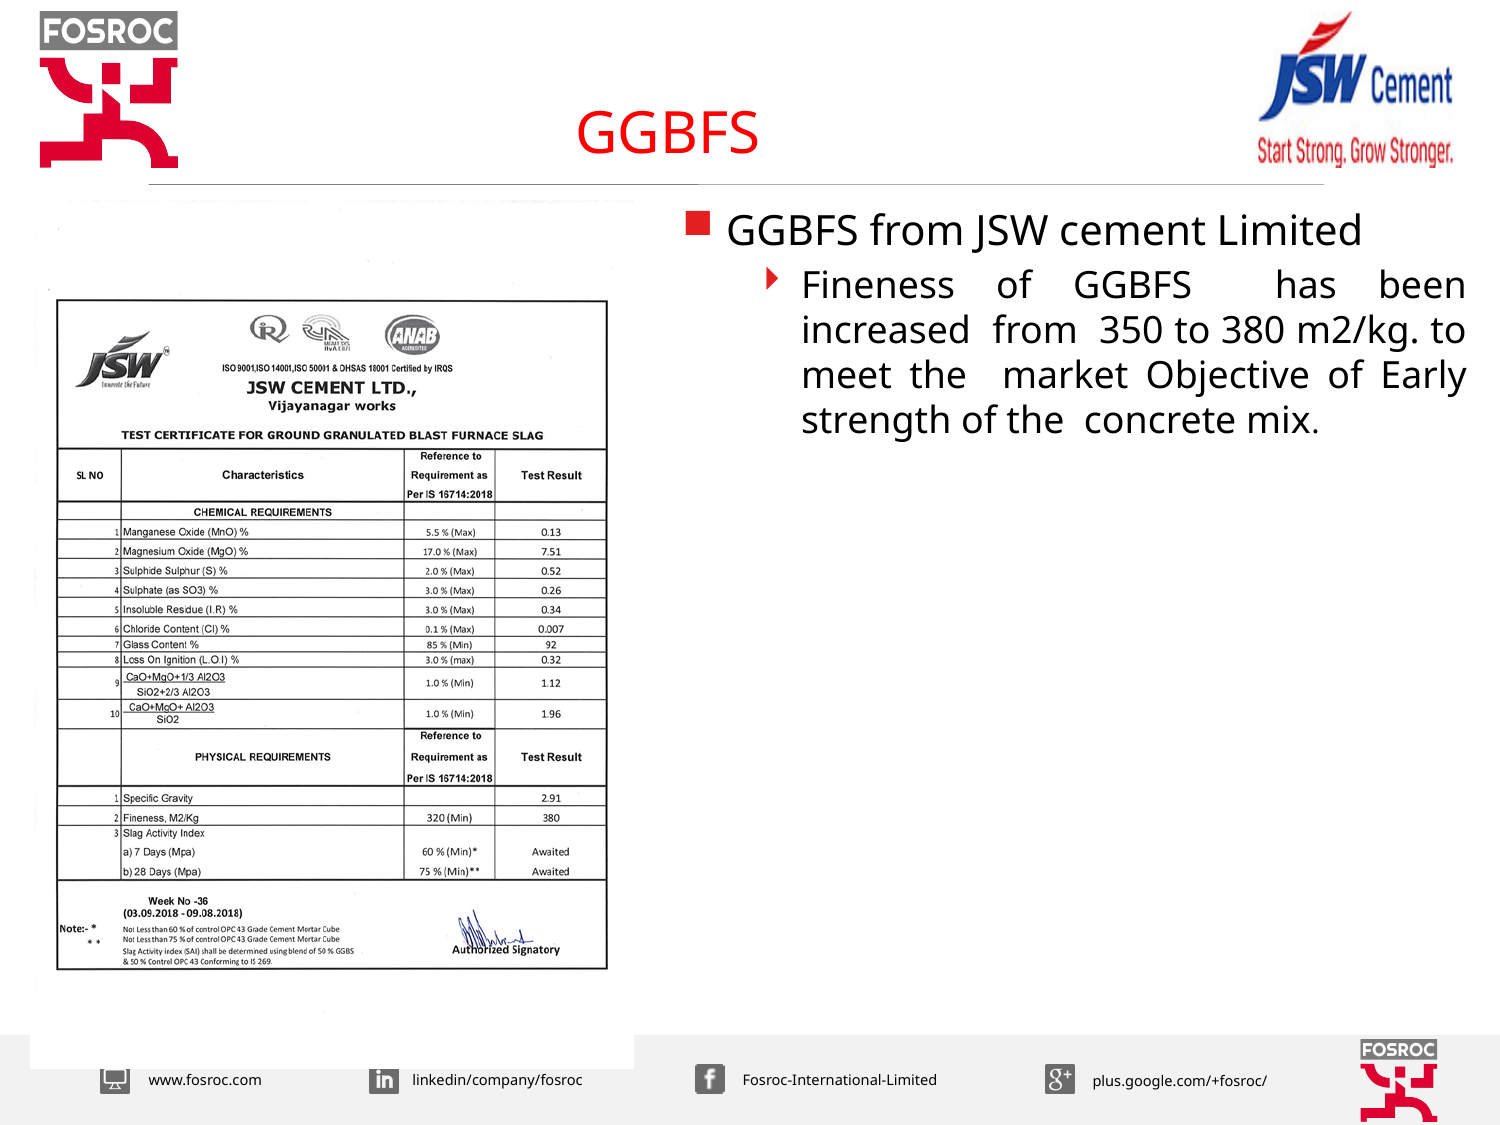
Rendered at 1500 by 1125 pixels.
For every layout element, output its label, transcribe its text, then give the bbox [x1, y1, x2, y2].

text_box GGBFS from JSW cement Limited Fineness of GGBFS has been increased from 350 to 380 m2/kg. to meet the market Objective of Early strength of the concrete mix. [667, 196, 1483, 1035]
picture [29, 195, 634, 1094]
title GGBFS [184, 63, 1199, 168]
picture [695, 1064, 725, 1094]
picture [1257, 11, 1471, 169]
picture [1360, 1039, 1438, 1122]
picture [39, 11, 179, 169]
picture [1045, 1064, 1075, 1094]
